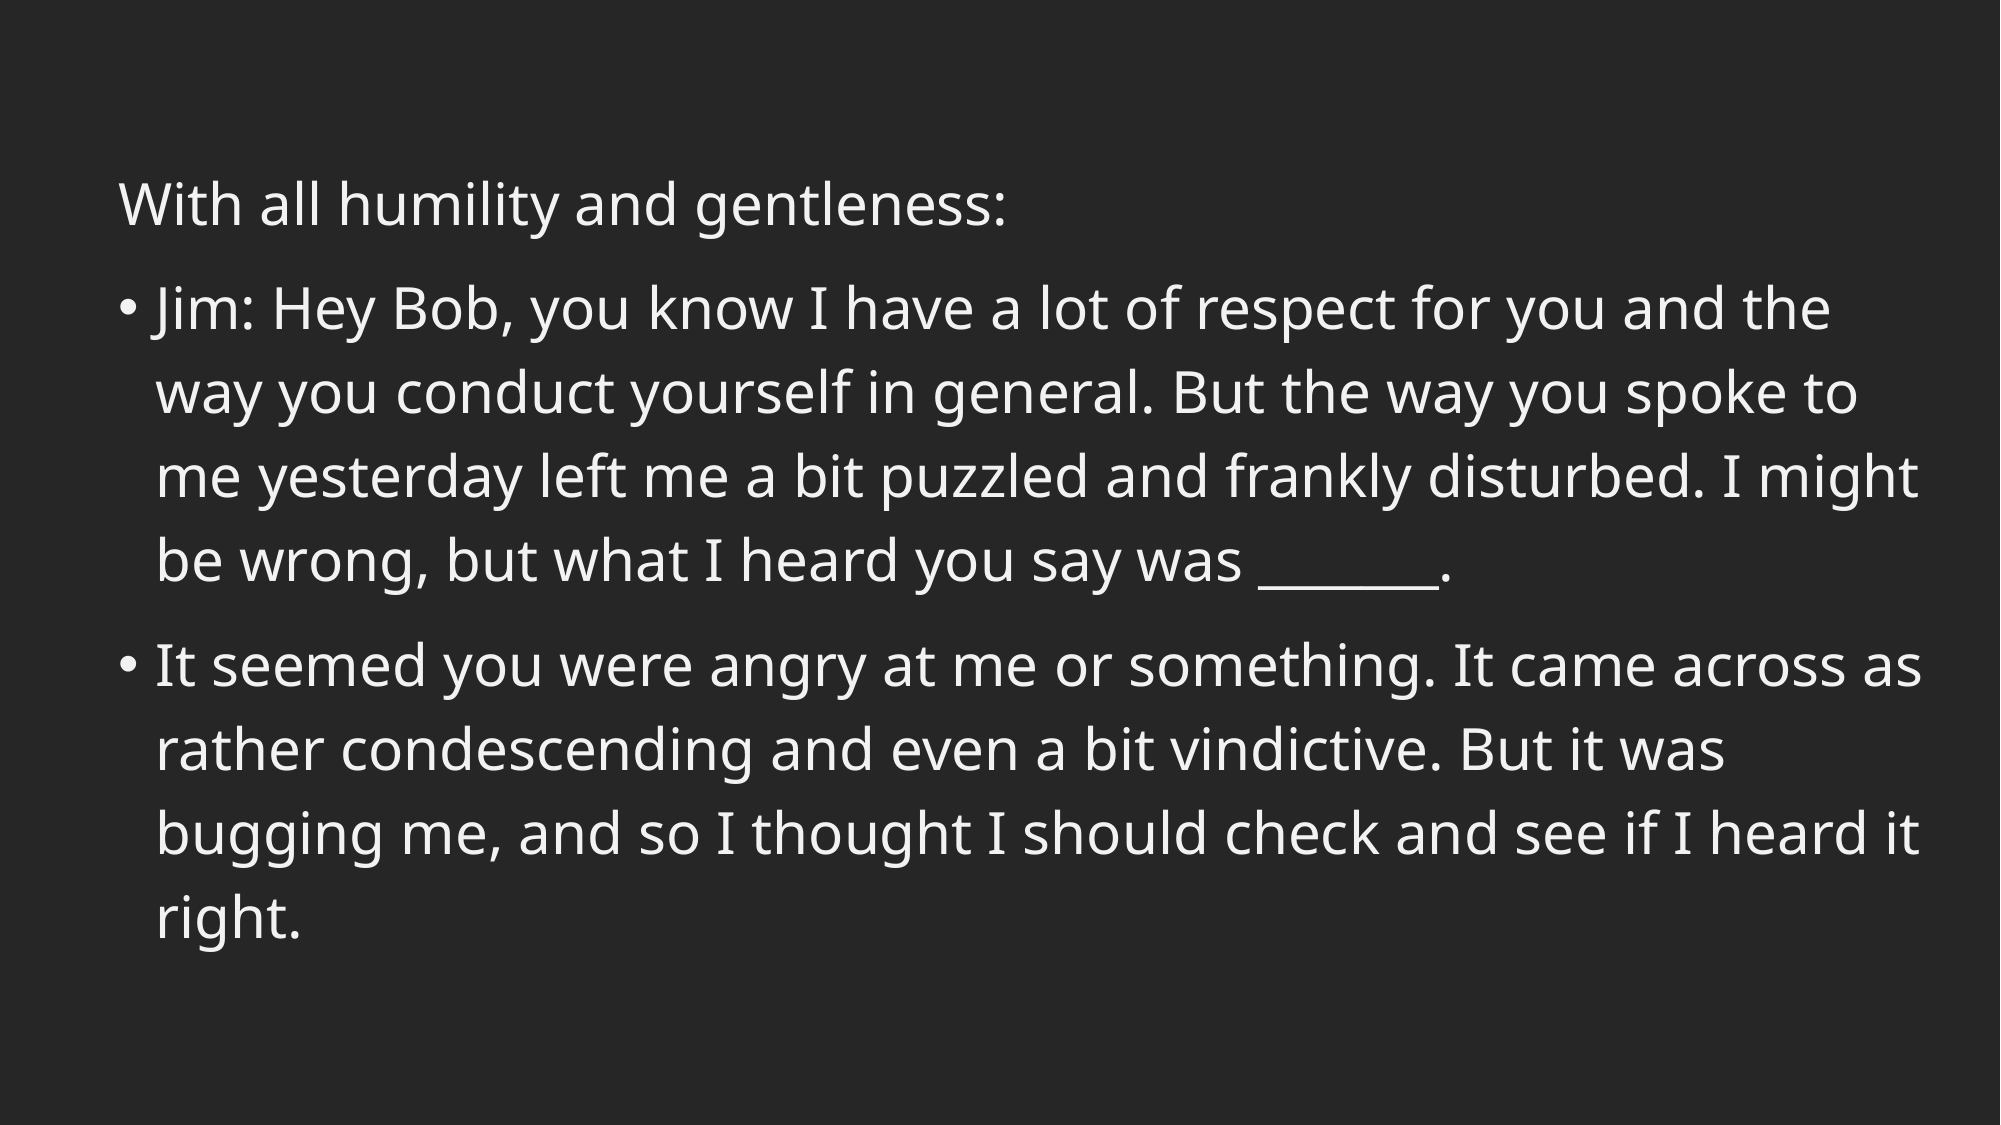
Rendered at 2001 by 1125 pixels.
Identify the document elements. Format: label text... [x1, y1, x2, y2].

list With all humility and gentleness: Jim: Hey Bob, you know I have a lot of respect for you and the way you conduct yourself in general. But the way you spoke to me yesterday left me a bit puzzled and frankly disturbed. I might be wrong, but what I heard you say was _______. It seemed you were angry at me or something. It came across as rather condescending and even a bit vindictive. But it was bugging me, and so I thought I should check and see if I heard it right. [103, 145, 1967, 1125]
